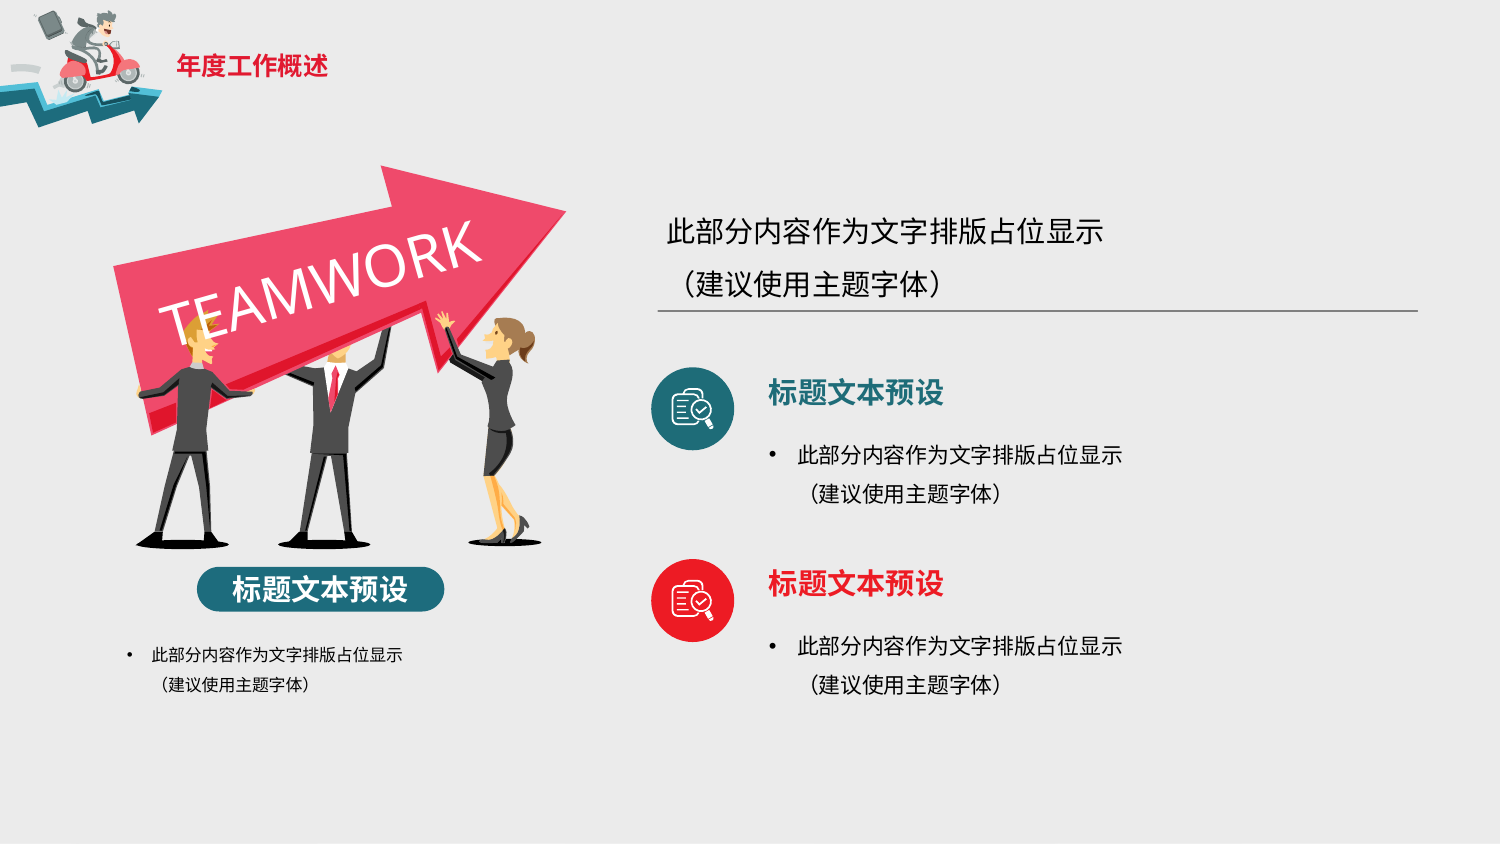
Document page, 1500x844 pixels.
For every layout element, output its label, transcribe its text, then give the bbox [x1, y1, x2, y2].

text_box 年度工作概述 [163, 42, 472, 89]
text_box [650, 362, 1418, 524]
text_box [113, 165, 567, 550]
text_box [650, 554, 1418, 716]
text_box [0, 0, 159, 157]
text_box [111, 566, 530, 703]
text_box 此部分内容作为文字排版占位显示 （建议使用主题字体） [651, 188, 1387, 333]
